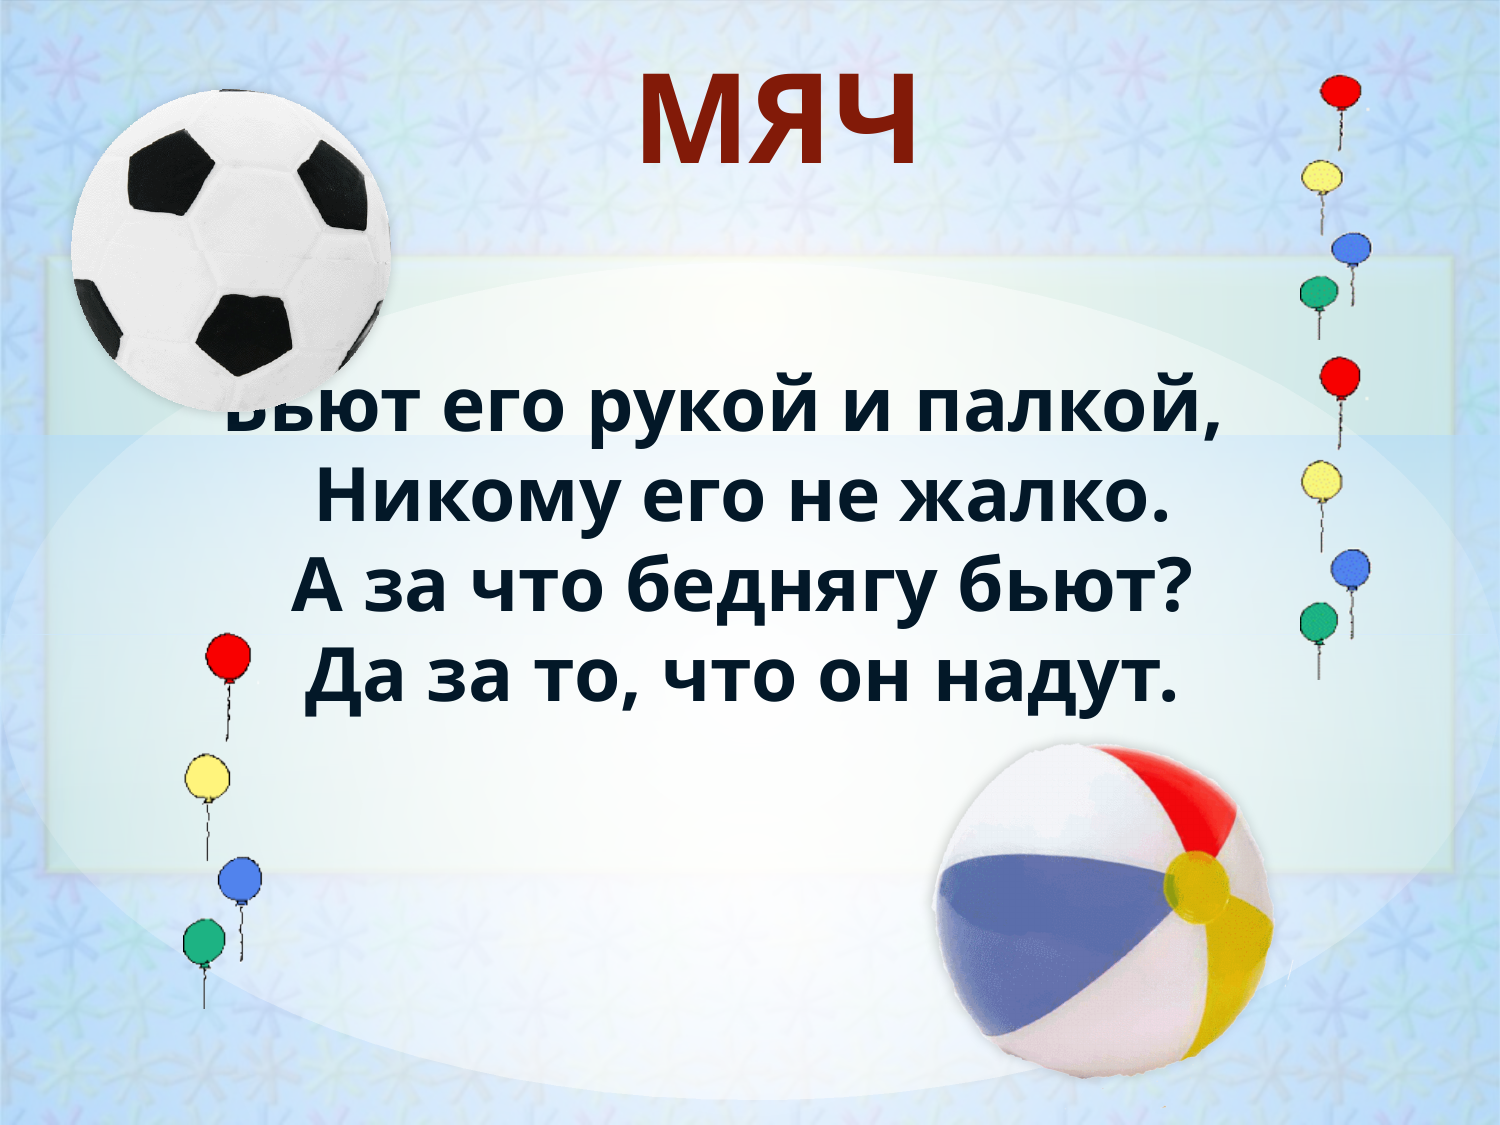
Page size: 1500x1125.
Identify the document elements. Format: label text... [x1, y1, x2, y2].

picture [183, 609, 264, 1009]
text_box МЯЧ [617, 30, 940, 196]
picture [888, 687, 1340, 1125]
picture [71, 89, 391, 412]
picture [1300, 58, 1373, 680]
text_box Бьют его рукой и палкой, Никому его не жалко. А за что беднягу бьют? Да за то, что он надут. [207, 348, 1279, 724]
